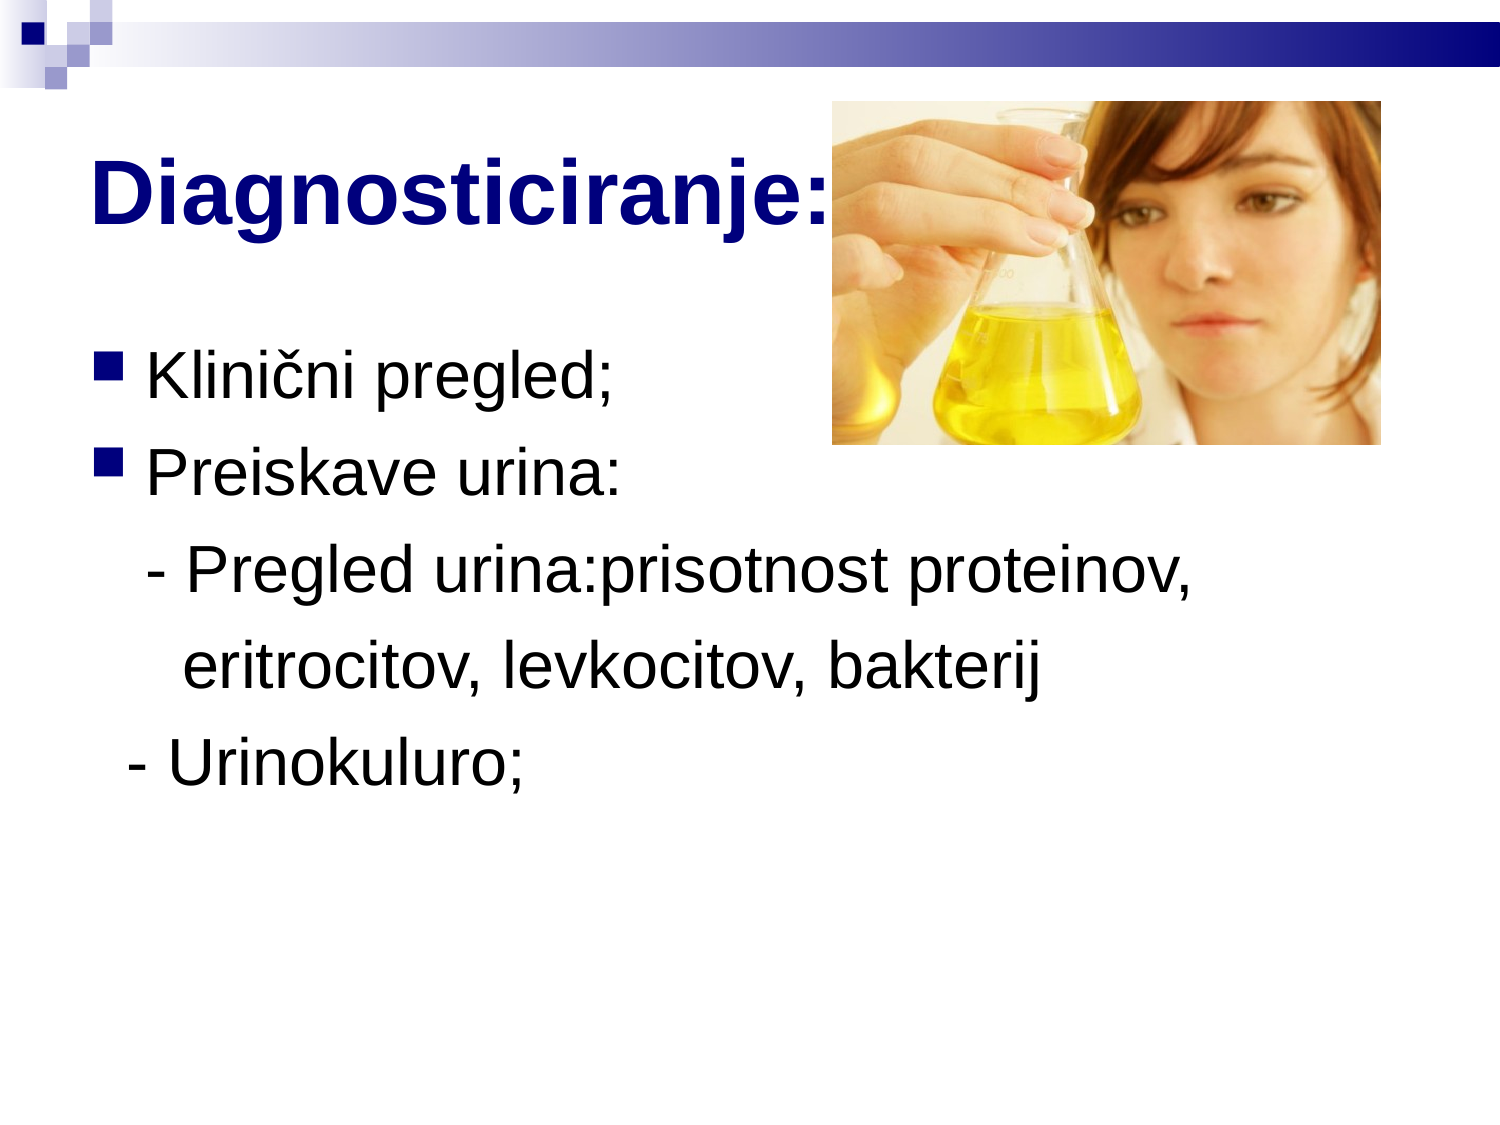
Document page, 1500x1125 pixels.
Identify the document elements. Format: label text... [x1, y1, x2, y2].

text_box Diagnosticiranje: [74, 74, 1425, 300]
text_box Klinični pregled; Preiskave urina: - Pregled urina:prisotnost proteinov, eritrocitov, levkocitov, bakterij - Urinokuluro; [74, 324, 1425, 963]
picture [832, 101, 1381, 445]
